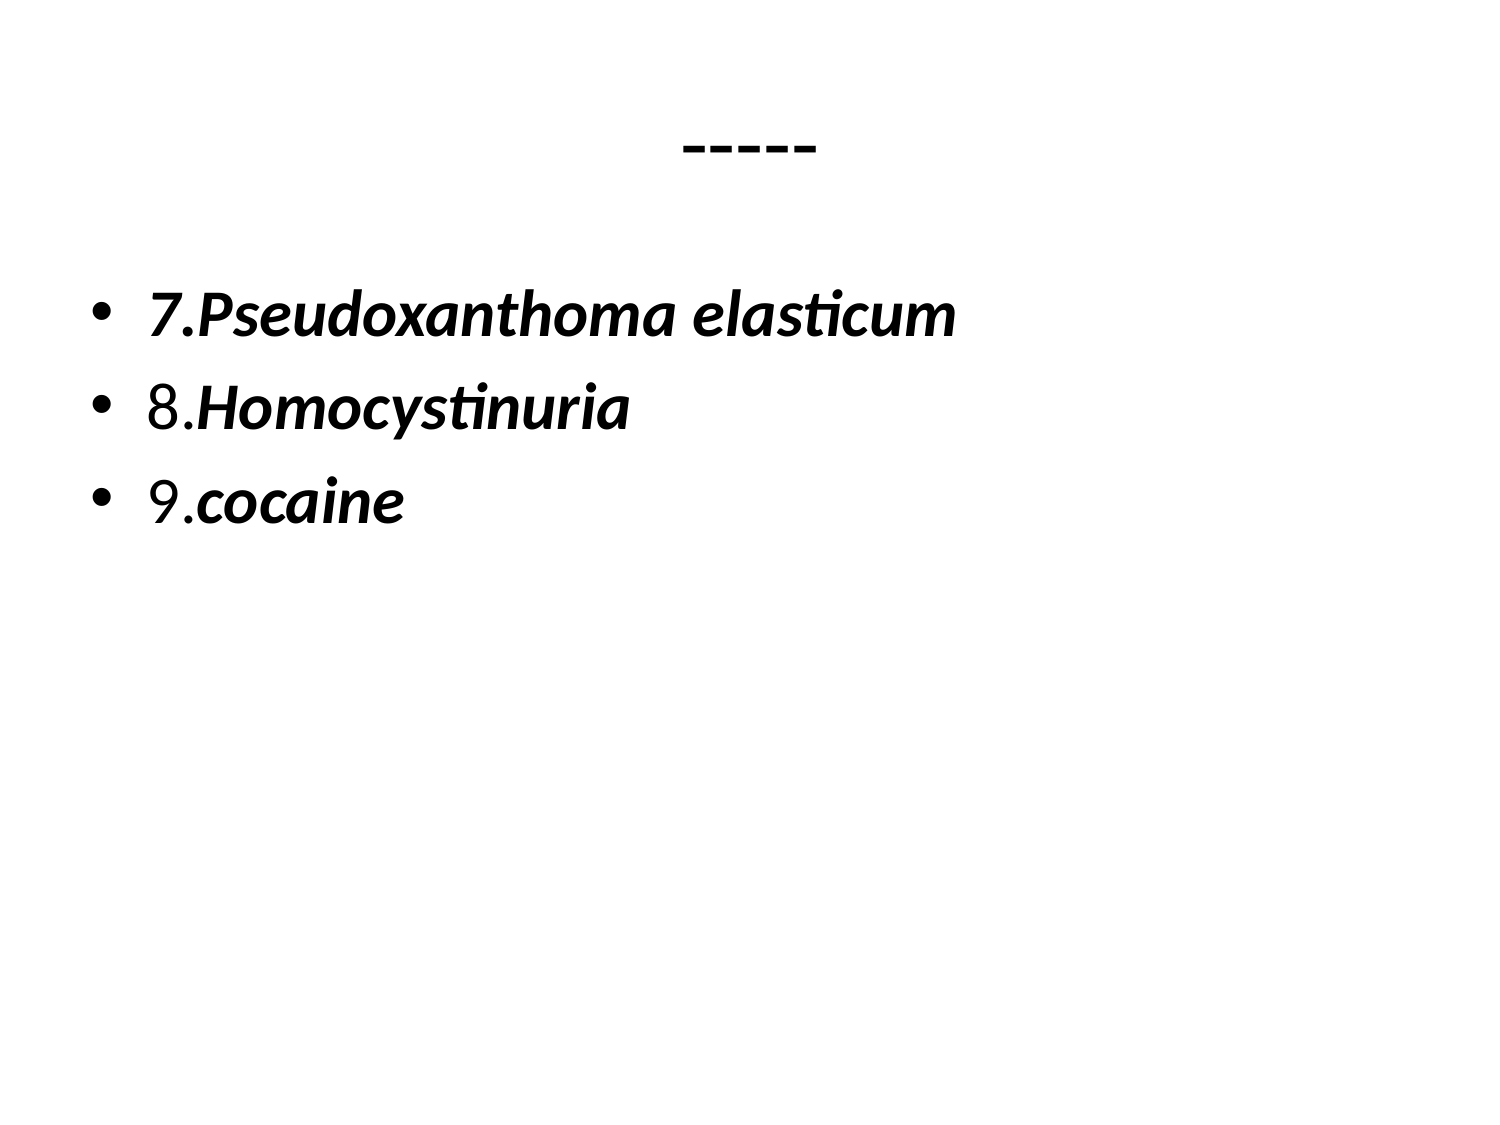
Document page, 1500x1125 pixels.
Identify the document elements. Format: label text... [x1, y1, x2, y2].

list 7.Pseudoxanthoma elasticum 8.Homocystinuria 9.cocaine [75, 262, 1425, 1005]
title ----- [75, 45, 1425, 233]
